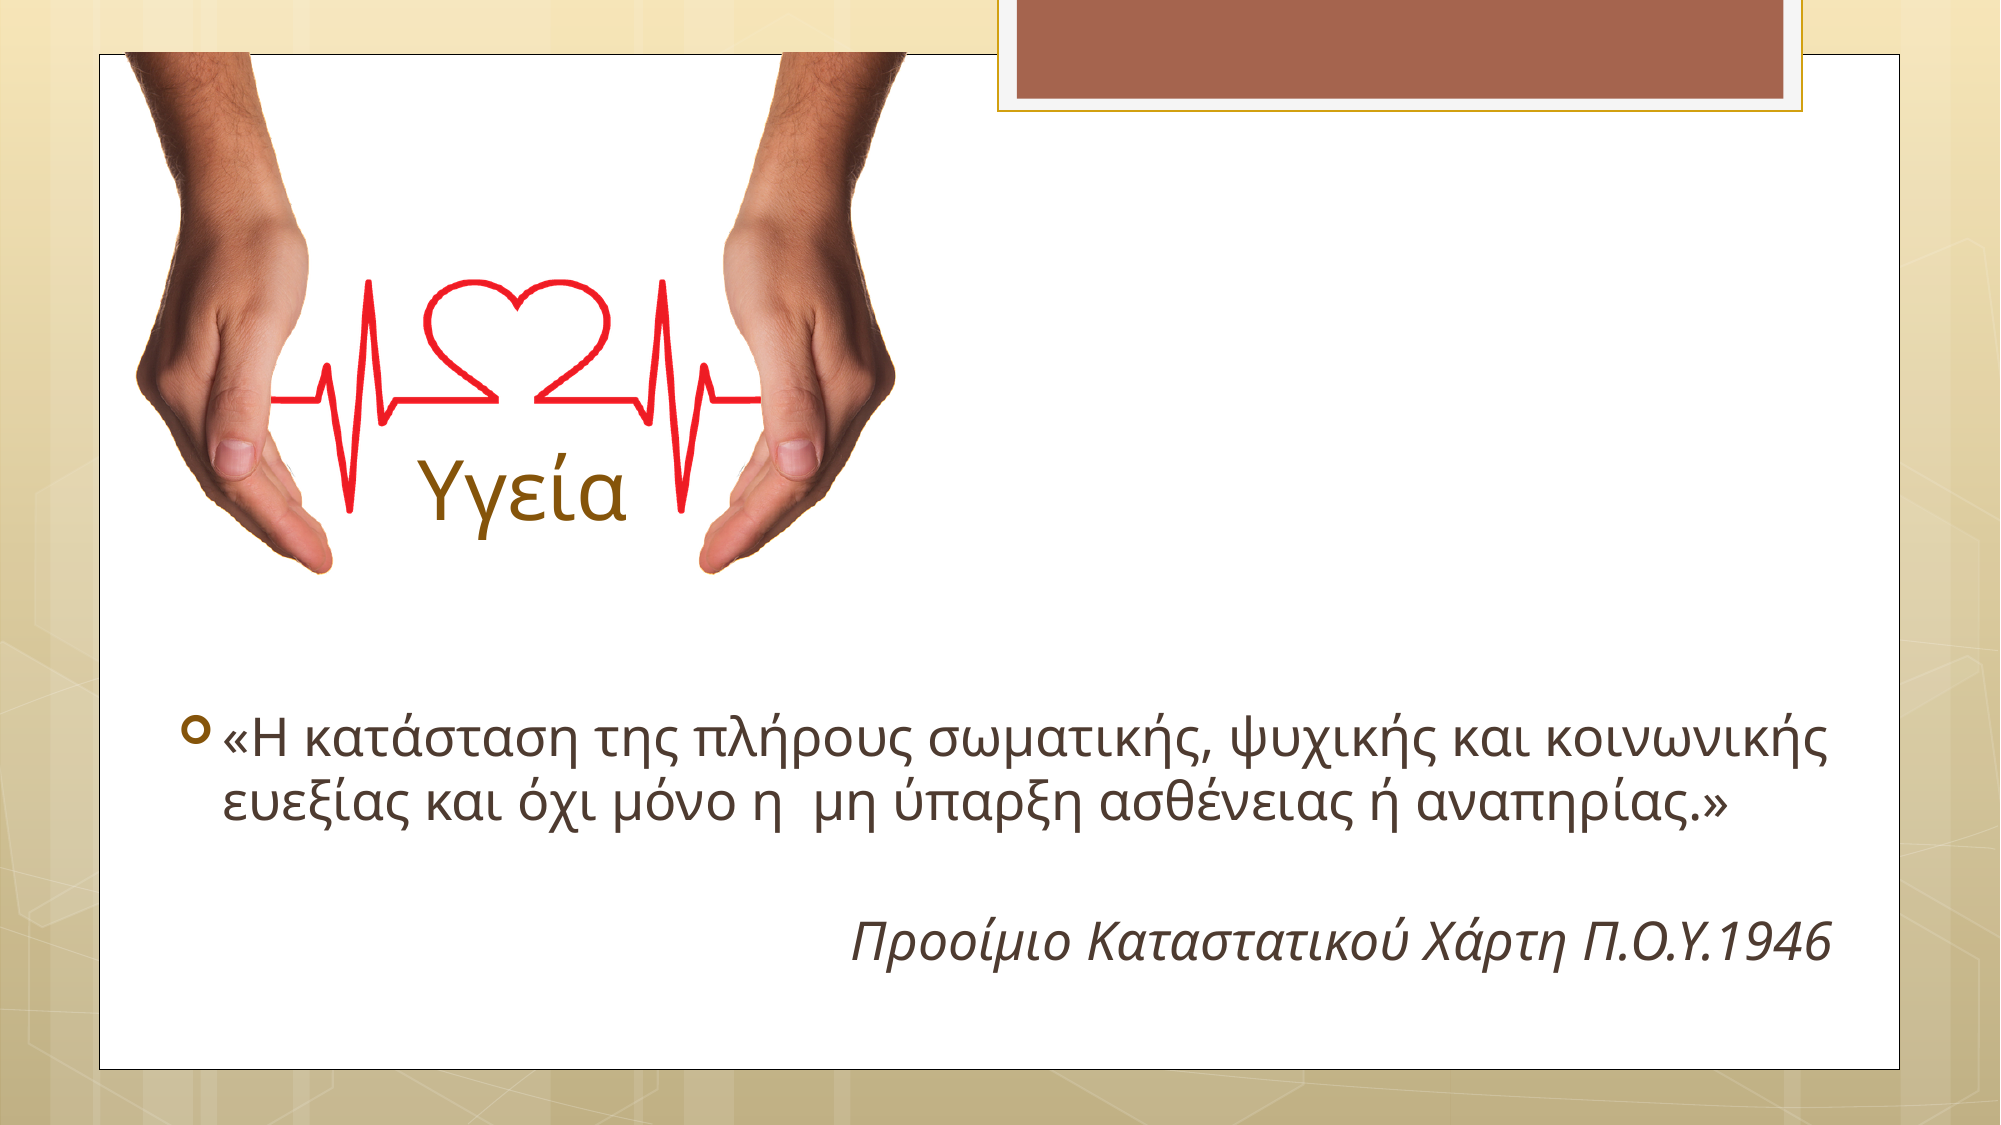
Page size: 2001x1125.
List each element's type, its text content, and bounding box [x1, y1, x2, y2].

list «Η κατάσταση της πλήρους σωματικής, ψυχικής και κοινωνικής ευεξίας και όχι μόνο η μη ύπαρξη ασθένειας ή αναπηρίας.» Προοίμιο Καταστατικού Χάρτη Π.Ο.Υ.1946 [152, 695, 1848, 995]
picture [115, 52, 916, 618]
